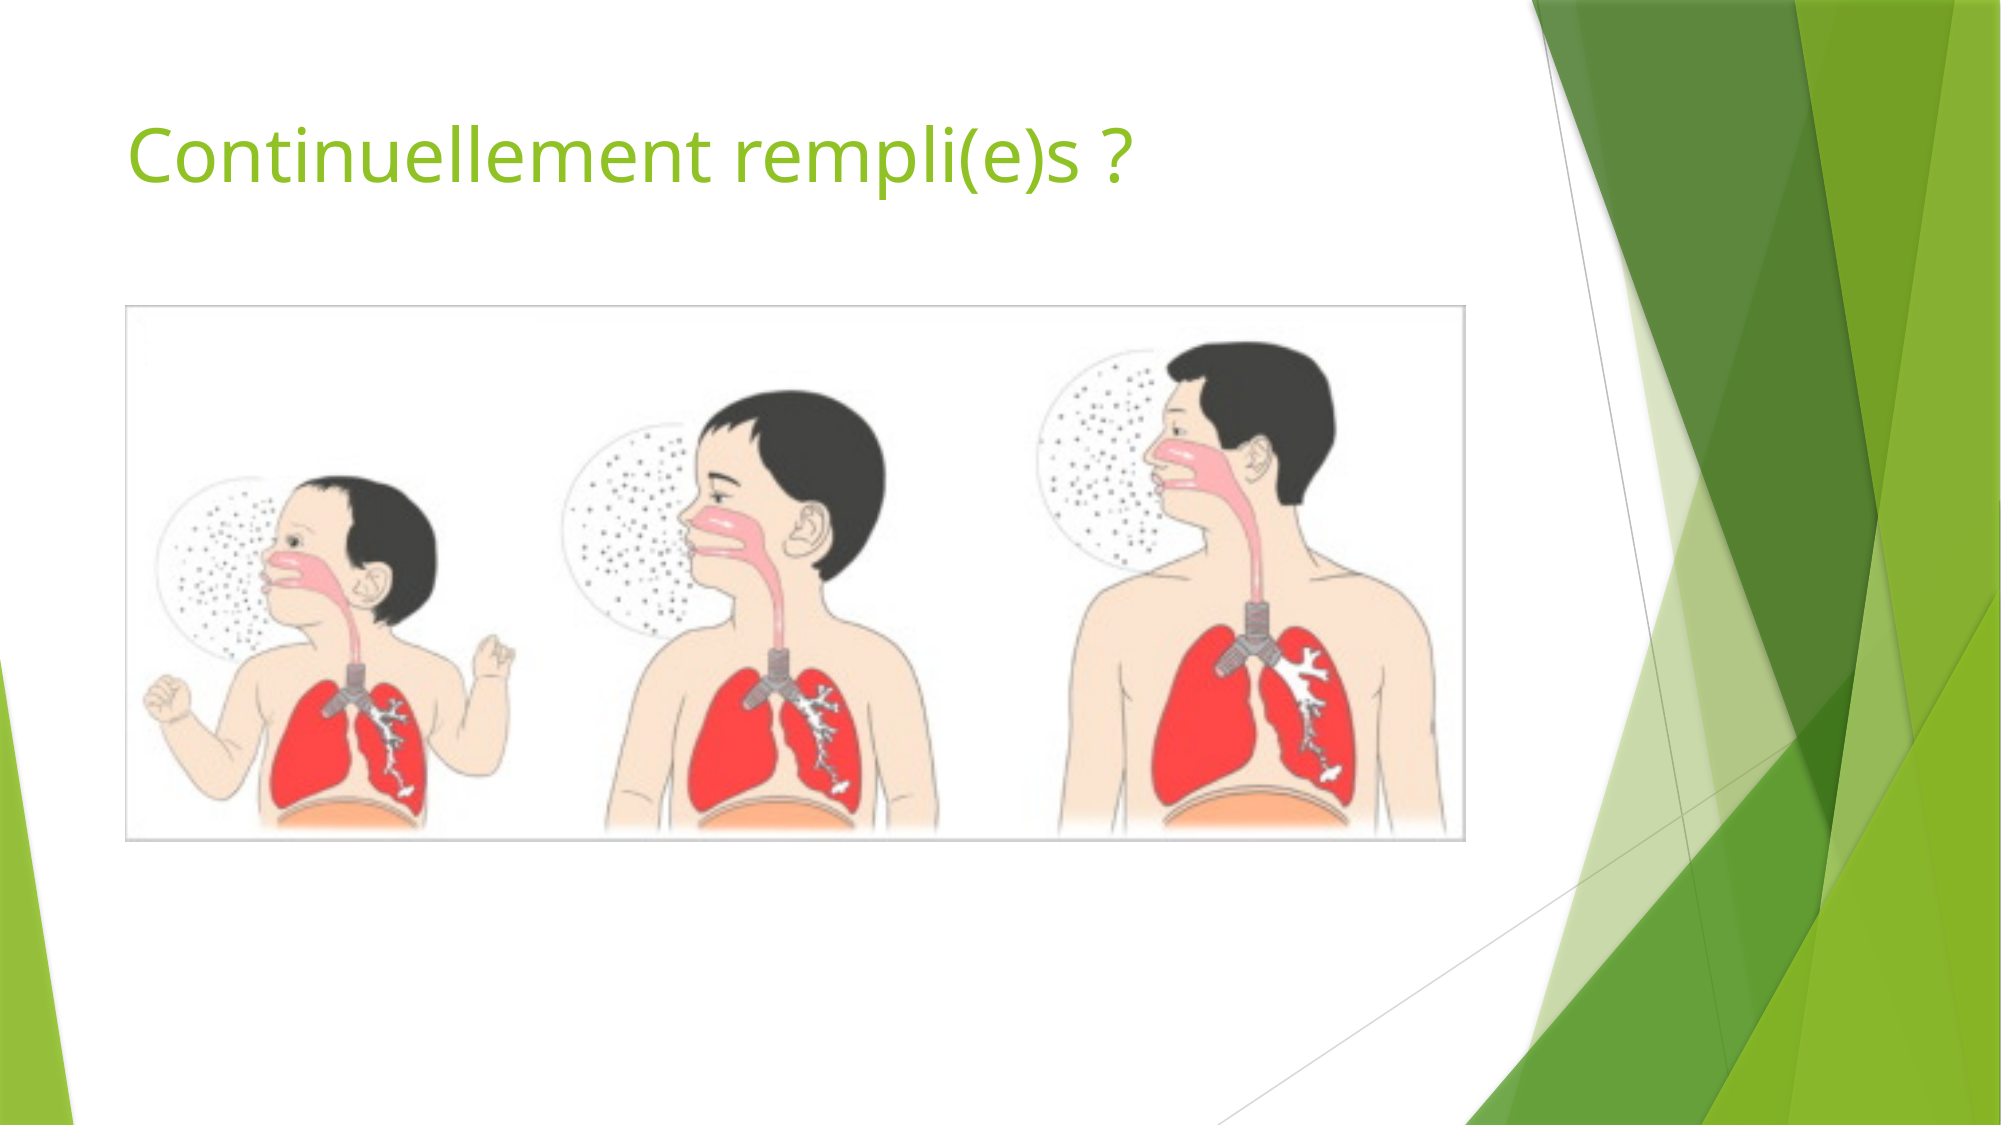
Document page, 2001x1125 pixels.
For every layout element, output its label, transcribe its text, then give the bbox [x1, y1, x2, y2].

picture [125, 305, 1467, 843]
title Continuellement rempli(e)s ? [111, 99, 1522, 317]
